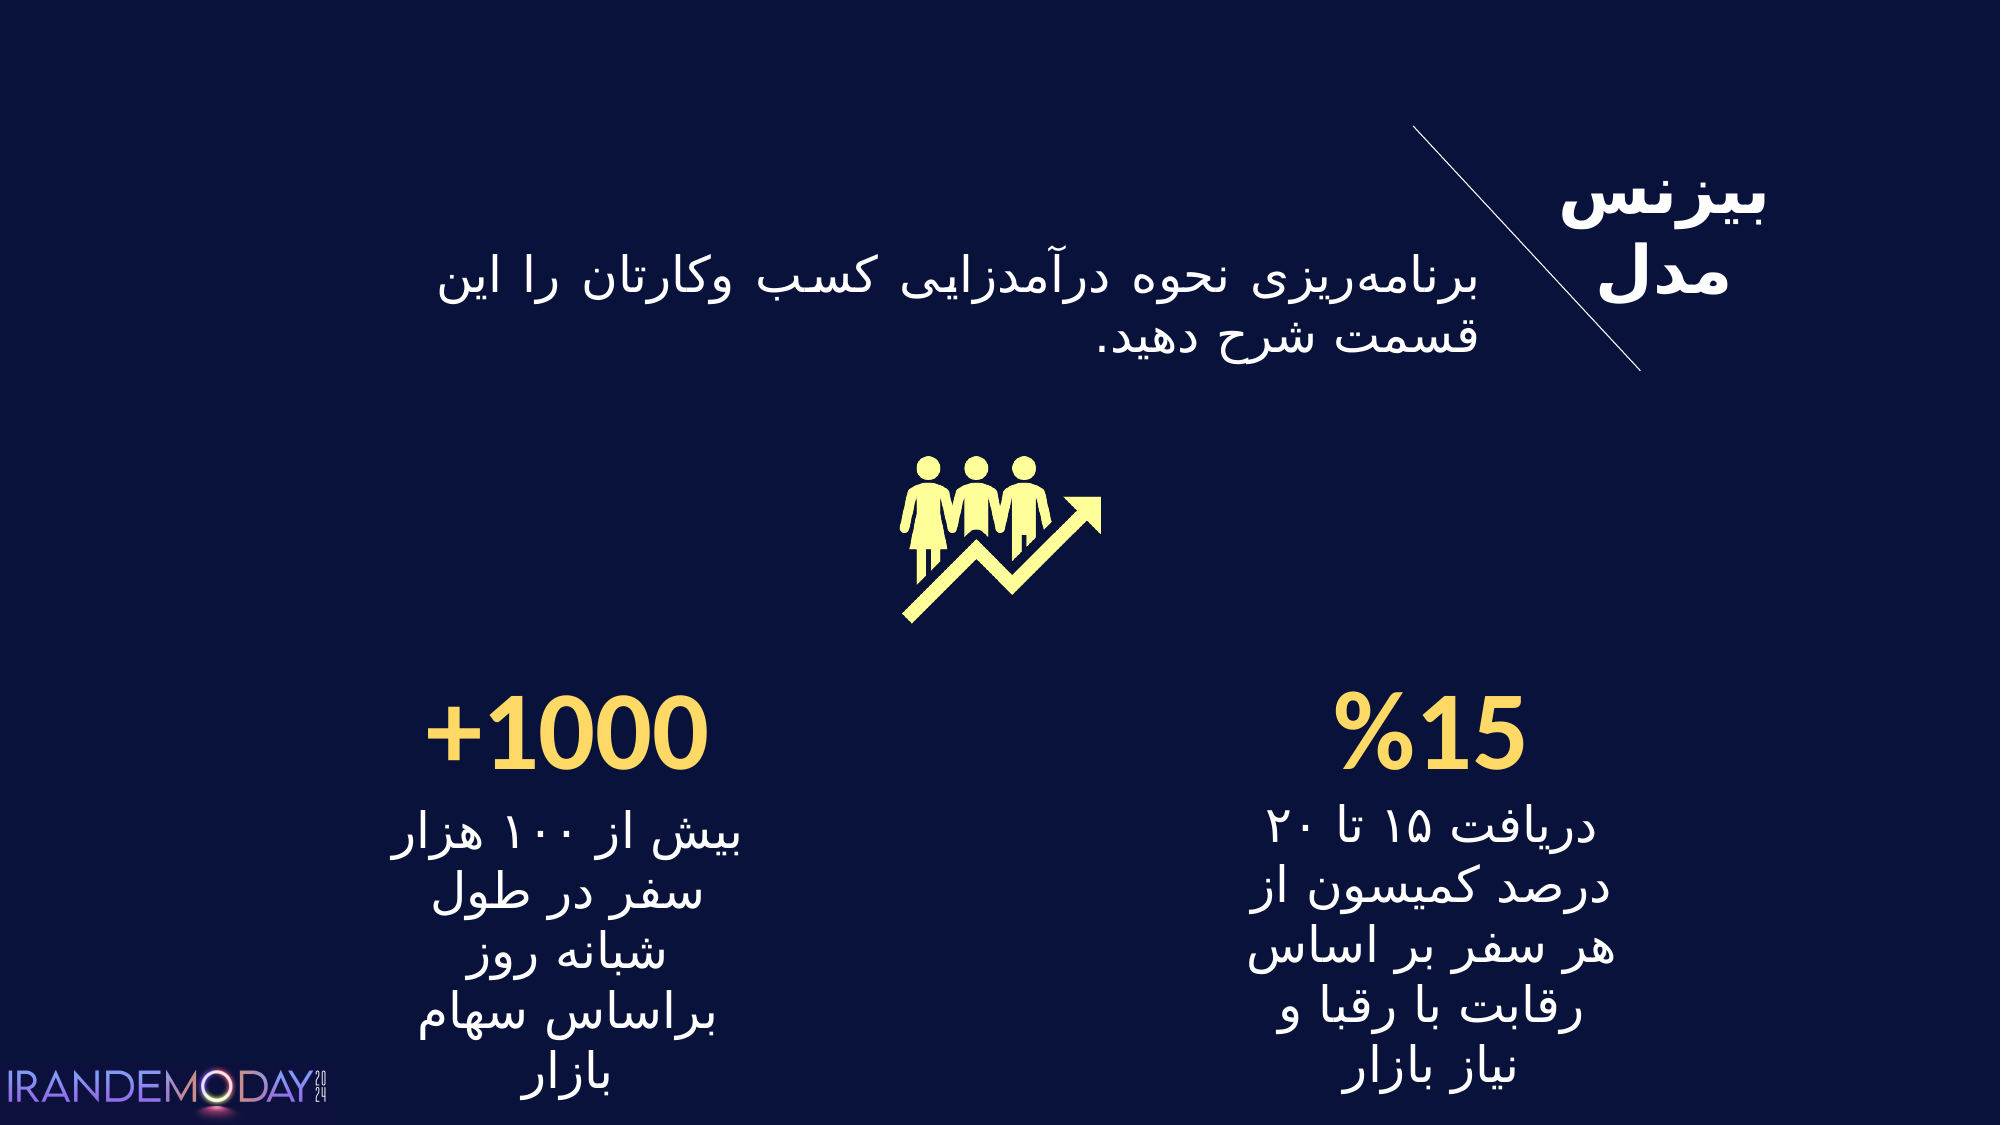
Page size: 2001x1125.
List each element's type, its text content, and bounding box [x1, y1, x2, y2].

text_box +1000 [410, 649, 726, 791]
text_box %15 [1318, 649, 1545, 785]
text_box بیزنس مدل [1641, 139, 1842, 315]
text_box برنامه‌ریزی نحوه درآمدزایی کسب وکارتان را این قسمت شرح دهید. [416, 235, 1413, 371]
text_box دریافت ۱۵ تا ۲۰ درصد کمیسون از هر سفر بر اساس رقابت با رقبا و نیاز بازار [1230, 785, 1634, 1100]
picture [885, 420, 1115, 650]
picture [0, 1062, 334, 1125]
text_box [1413, 125, 1641, 371]
text_box بیش از ۱۰۰ هزار سفر در طول شبانه روز براساس سهام بازار [366, 791, 770, 1106]
